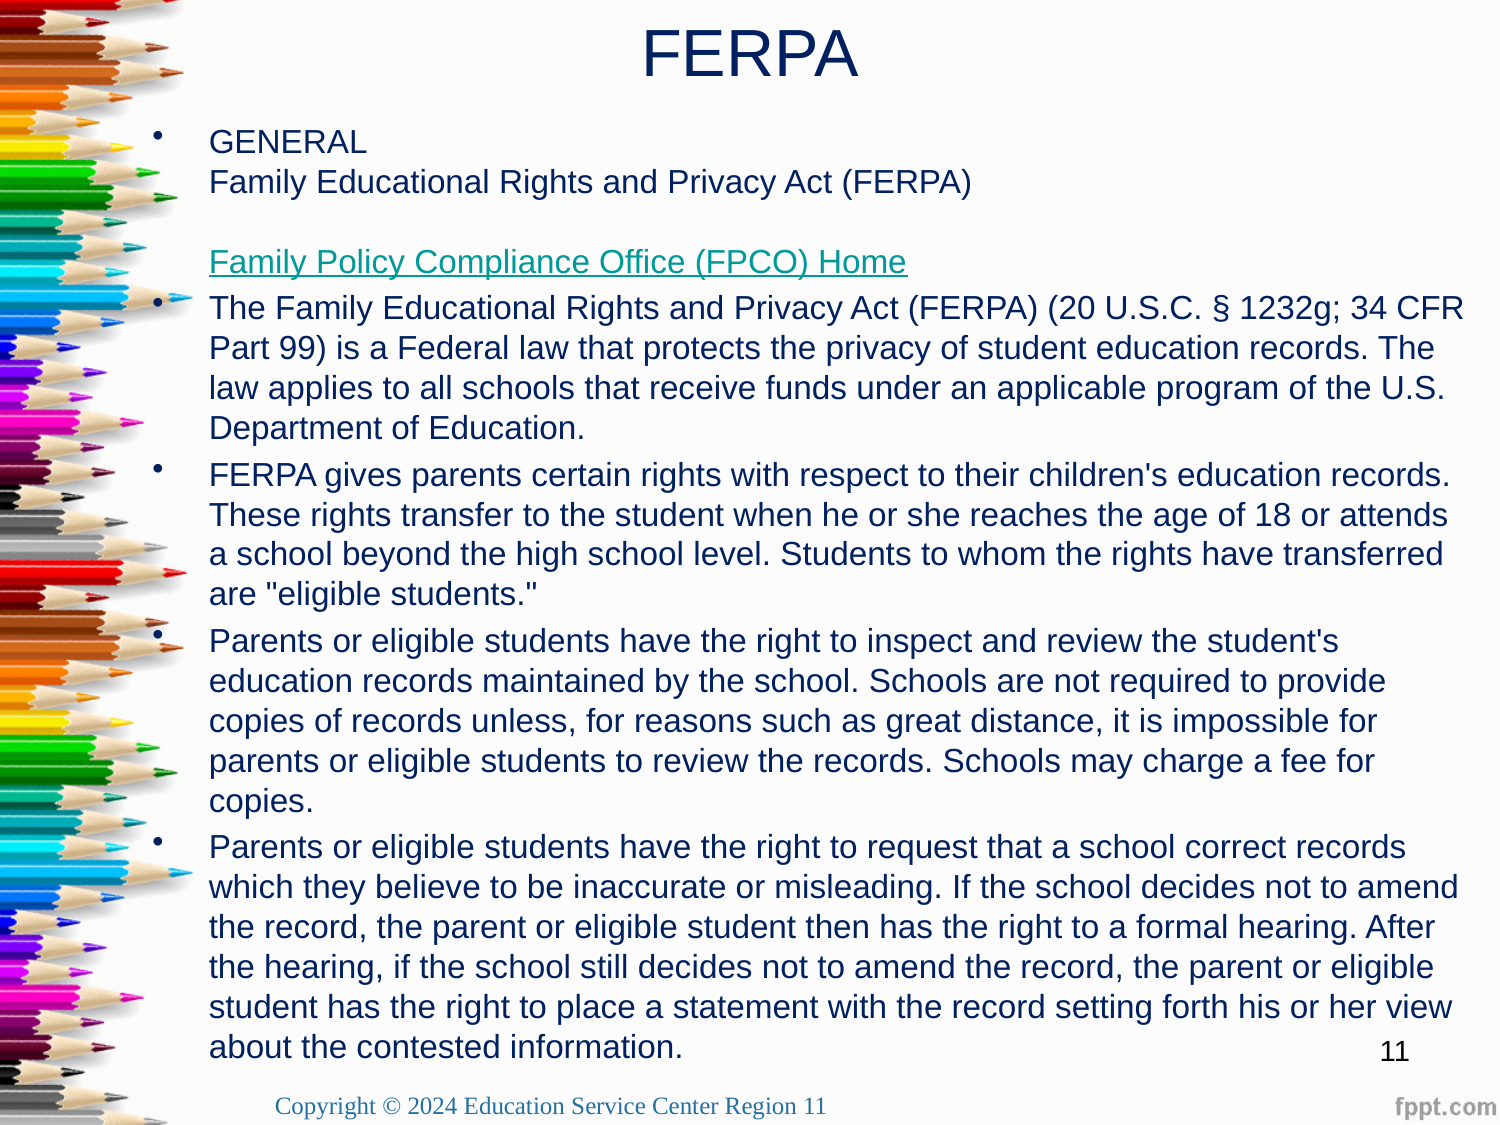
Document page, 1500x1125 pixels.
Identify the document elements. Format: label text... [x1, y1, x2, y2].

picture [0, 0, 1500, 1125]
list GENERAL Family Educational Rights and Privacy Act (FERPA) Family Policy Compliance Office (FPCO) Home The Family Educational Rights and Privacy Act (FERPA) (20 U.S.C. § 1232g; 34 CFR Part 99) is a Federal law that protects the privacy of student education records. The law applies to all schools that receive funds under an applicable program of the U.S. Department of Education. FERPA gives parents certain rights with respect to their children's education records. These rights transfer to the student when he or she reaches the age of 18 or attends a school beyond the high school level. Students to whom the rights have transferred are "eligible students." Parents or eligible students have the right to inspect and review the student's education records maintained by the school. Schools are not required to provide copies of records unless, for reasons such as great distance, it is impossible for parents or eligible students to review the records. Schools may charge a fee for copies. Parents or eligible students have the right to request that a school correct records which they believe to be inaccurate or misleading. If the school decides not to amend the record, the parent or eligible student then has the right to a formal hearing. After the hearing, if the school still decides not to amend the record, the parent or eligible student has the right to place a statement with the record setting forth his or her view about the contested information. [137, 112, 1488, 1088]
slide_number 11 [1074, 1024, 1425, 1103]
text_box Copyright © 2024 Education Service Center Region 11 [259, 1085, 1011, 1125]
title FERPA [75, 12, 1425, 88]
